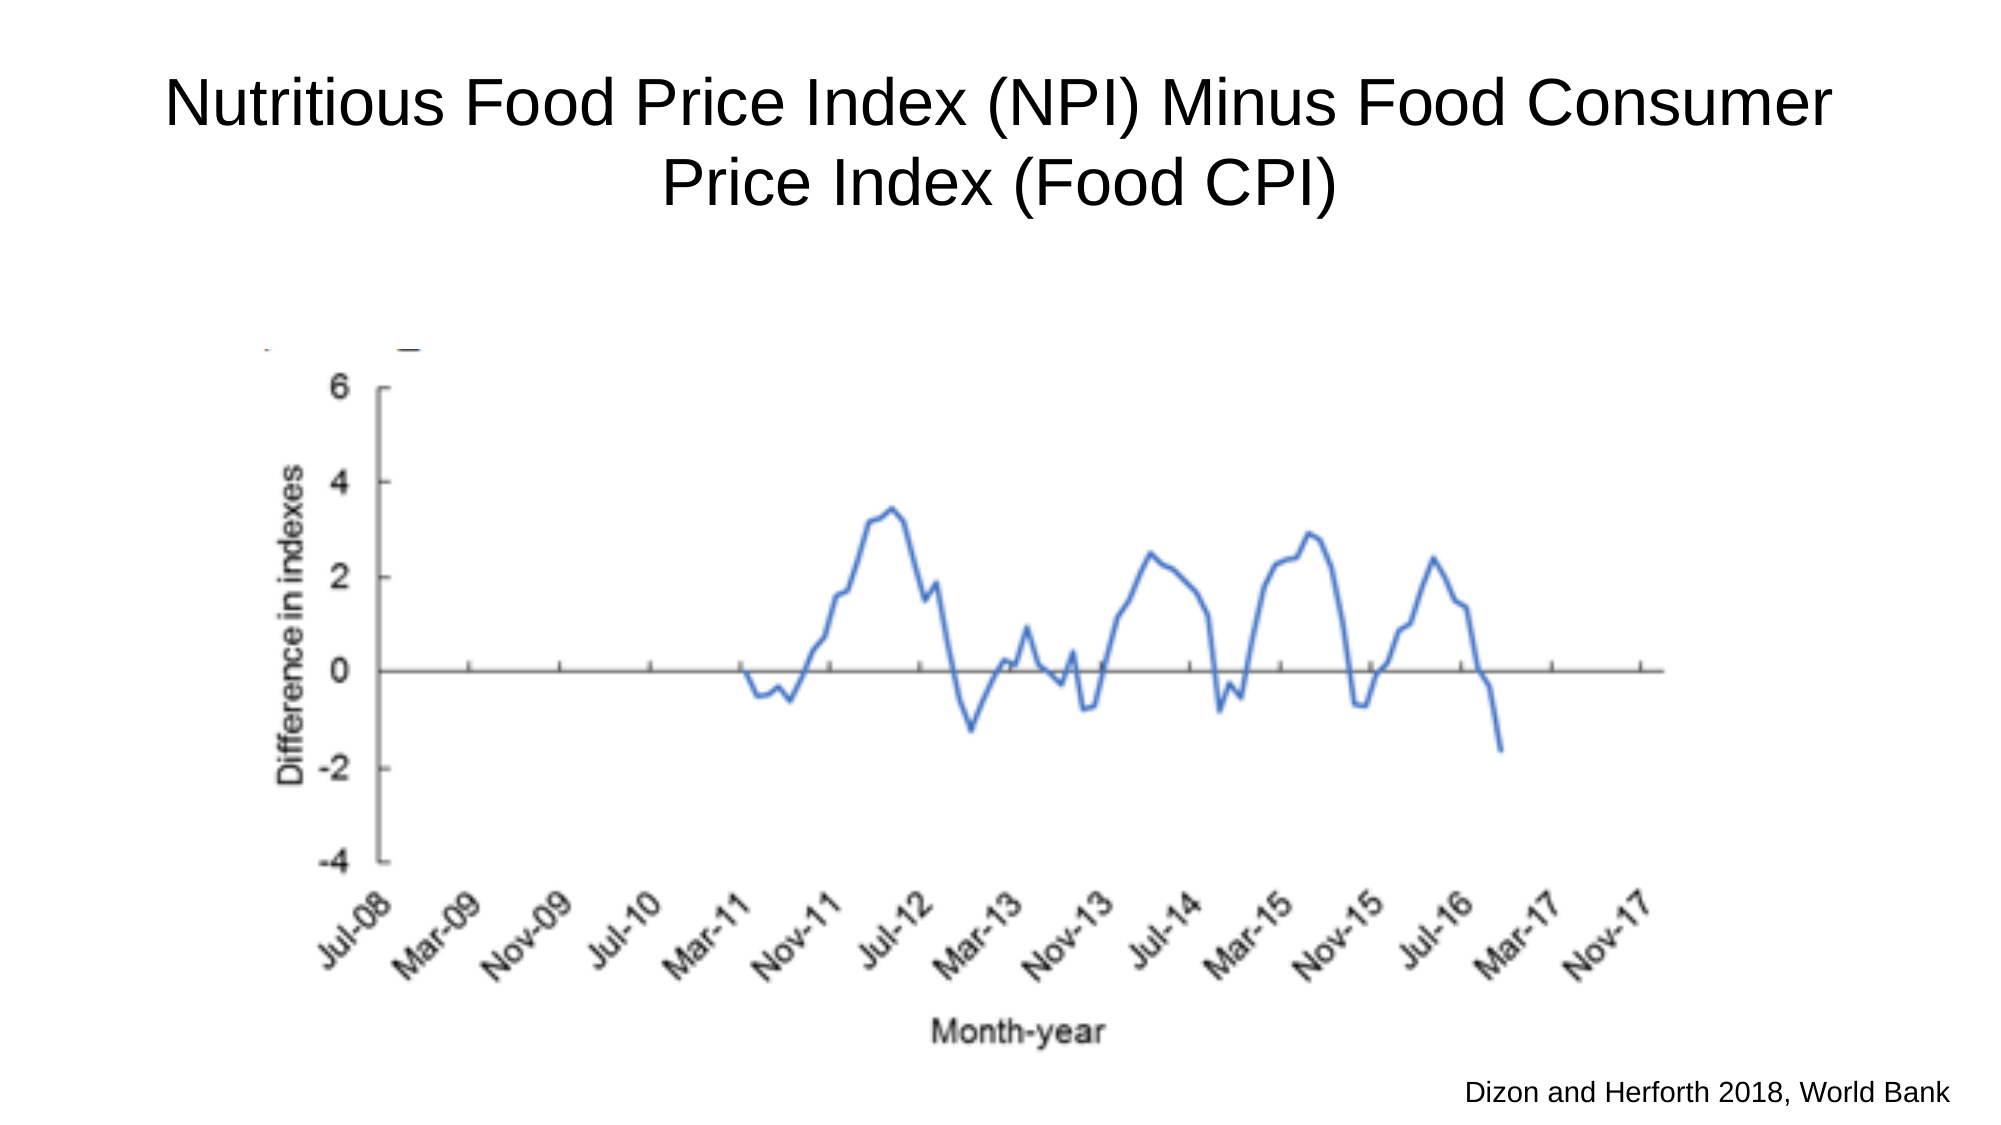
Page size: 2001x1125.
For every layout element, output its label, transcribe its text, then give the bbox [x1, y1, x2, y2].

title Nutritious Food Price Index (NPI) Minus Food Consumer Price Index (Food CPI) [99, 44, 1901, 233]
picture [224, 349, 1726, 1082]
text_box Dizon and Herforth 2018, World Bank [1449, 1066, 1983, 1117]
